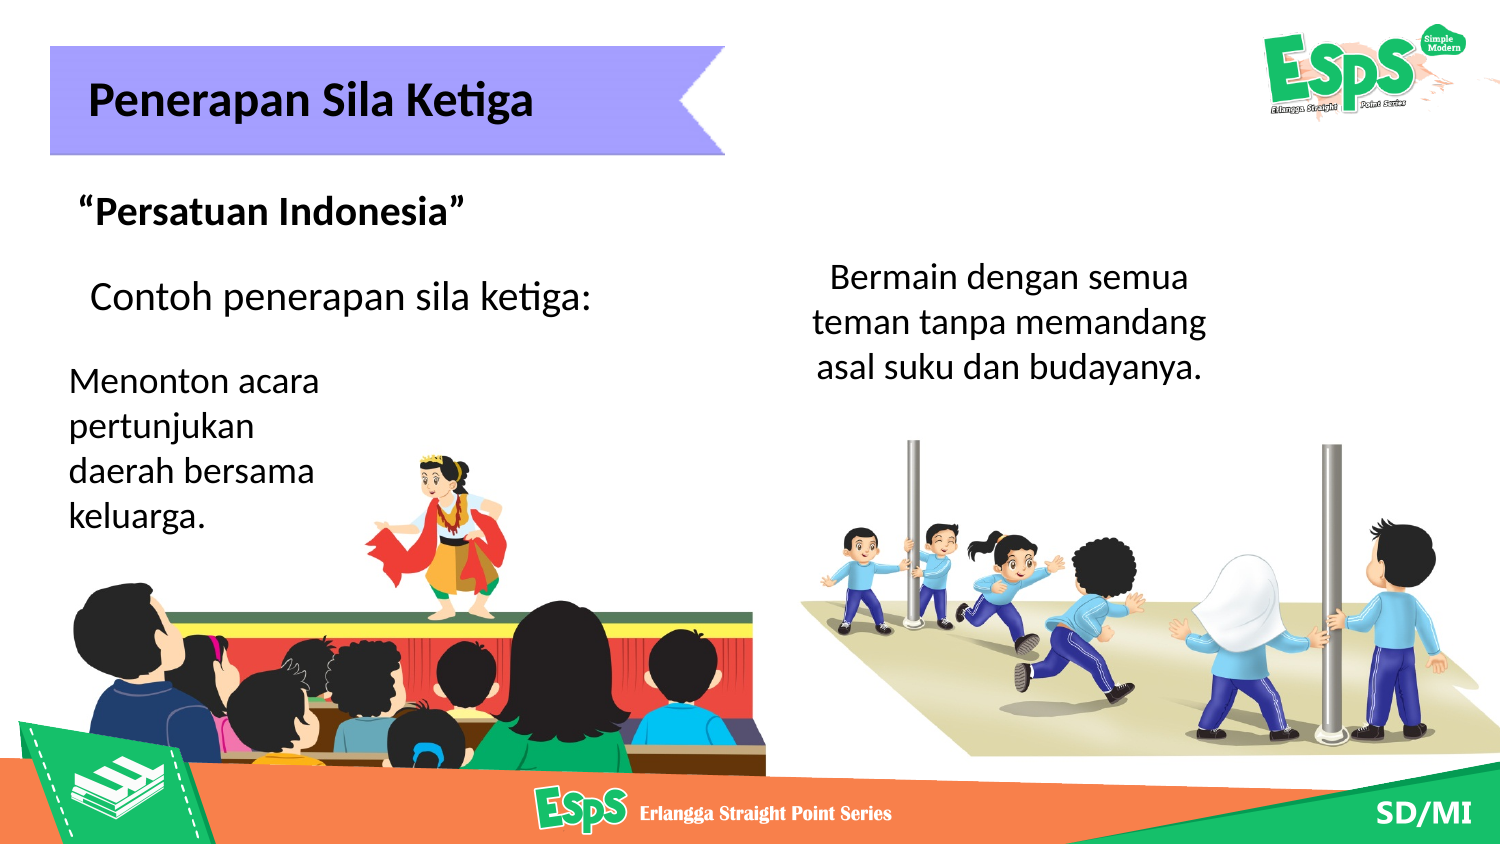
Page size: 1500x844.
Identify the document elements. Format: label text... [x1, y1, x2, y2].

picture [1262, 24, 1500, 122]
text_box “Persatuan Indonesia” [62, 176, 950, 242]
text_box Contoh penerapan sila ketiga: [75, 261, 638, 327]
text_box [49, 46, 926, 157]
picture [0, 414, 1500, 844]
text_box Menonton acara pertunjukan daerah bersama keluarga. [53, 348, 379, 422]
text_box Bermain dengan semua teman tanpa memandang asal suku dan budayanya. [786, 244, 1233, 395]
